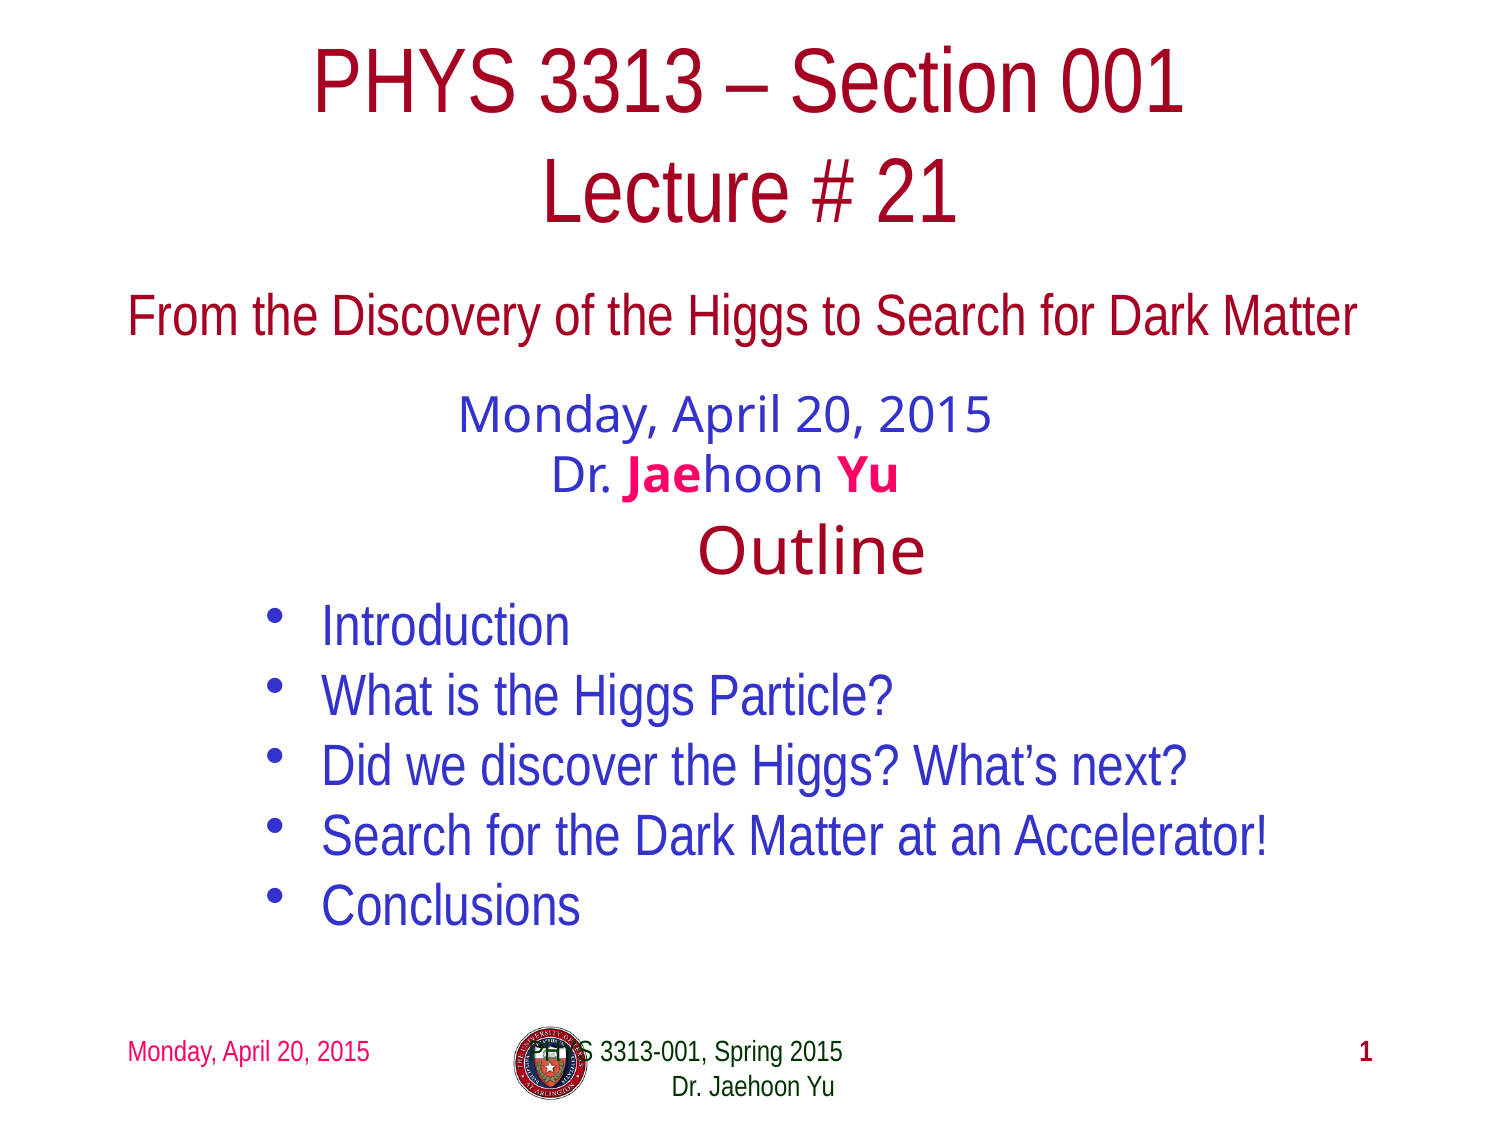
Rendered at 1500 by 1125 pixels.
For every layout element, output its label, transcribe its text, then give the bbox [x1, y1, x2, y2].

footer PHYS 3313-001, Spring 2015 Dr. Jaehoon Yu [512, 1024, 988, 1101]
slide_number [112, 1024, 426, 1101]
title PHYS 3313 – Section 001 Lecture # 21 [112, 24, 1388, 238]
text_box From the Discovery of the Higgs to Search for Dark Matter [112, 249, 1388, 375]
text_box Monday, April 20, 2015 Dr. Jaehoon Yu [442, 375, 1008, 500]
text_box Outline Introduction What is the Higgs Particle? Did we discover the Higgs? What’s next? Search for the Dark Matter at an Accelerator! Conclusions [249, 500, 1300, 988]
slide_number 1 [1074, 1024, 1388, 1101]
